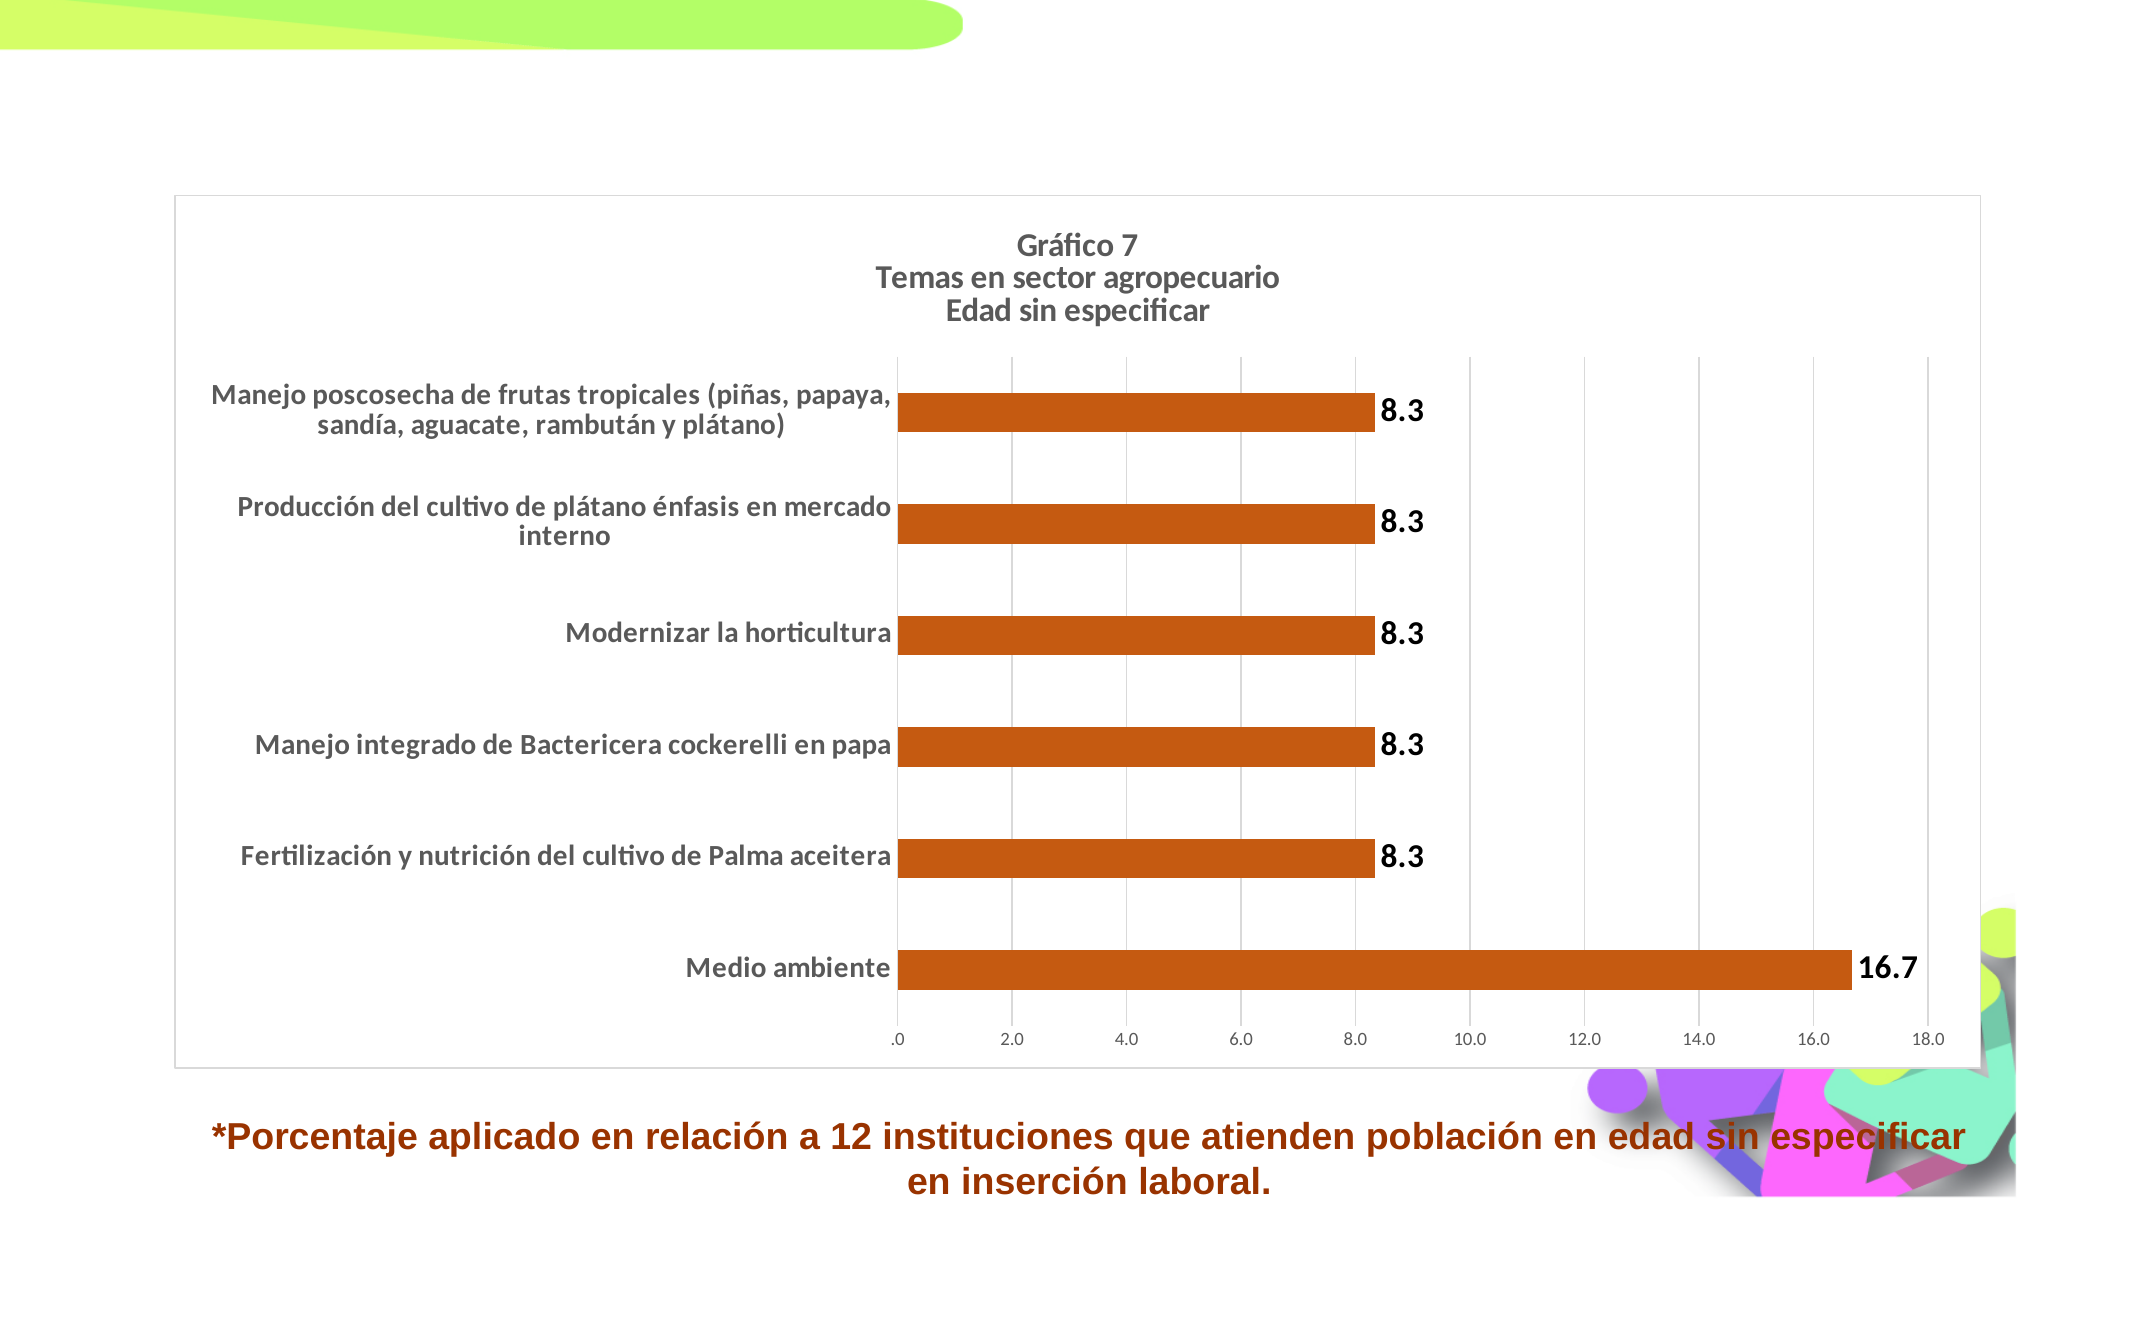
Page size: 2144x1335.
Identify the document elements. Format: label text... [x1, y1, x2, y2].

chart [173, 194, 1982, 1070]
text_box *Porcentaje aplicado en relación a 12 instituciones que atienden población en edad sin especificar en inserción laboral. [174, 1104, 2005, 1210]
